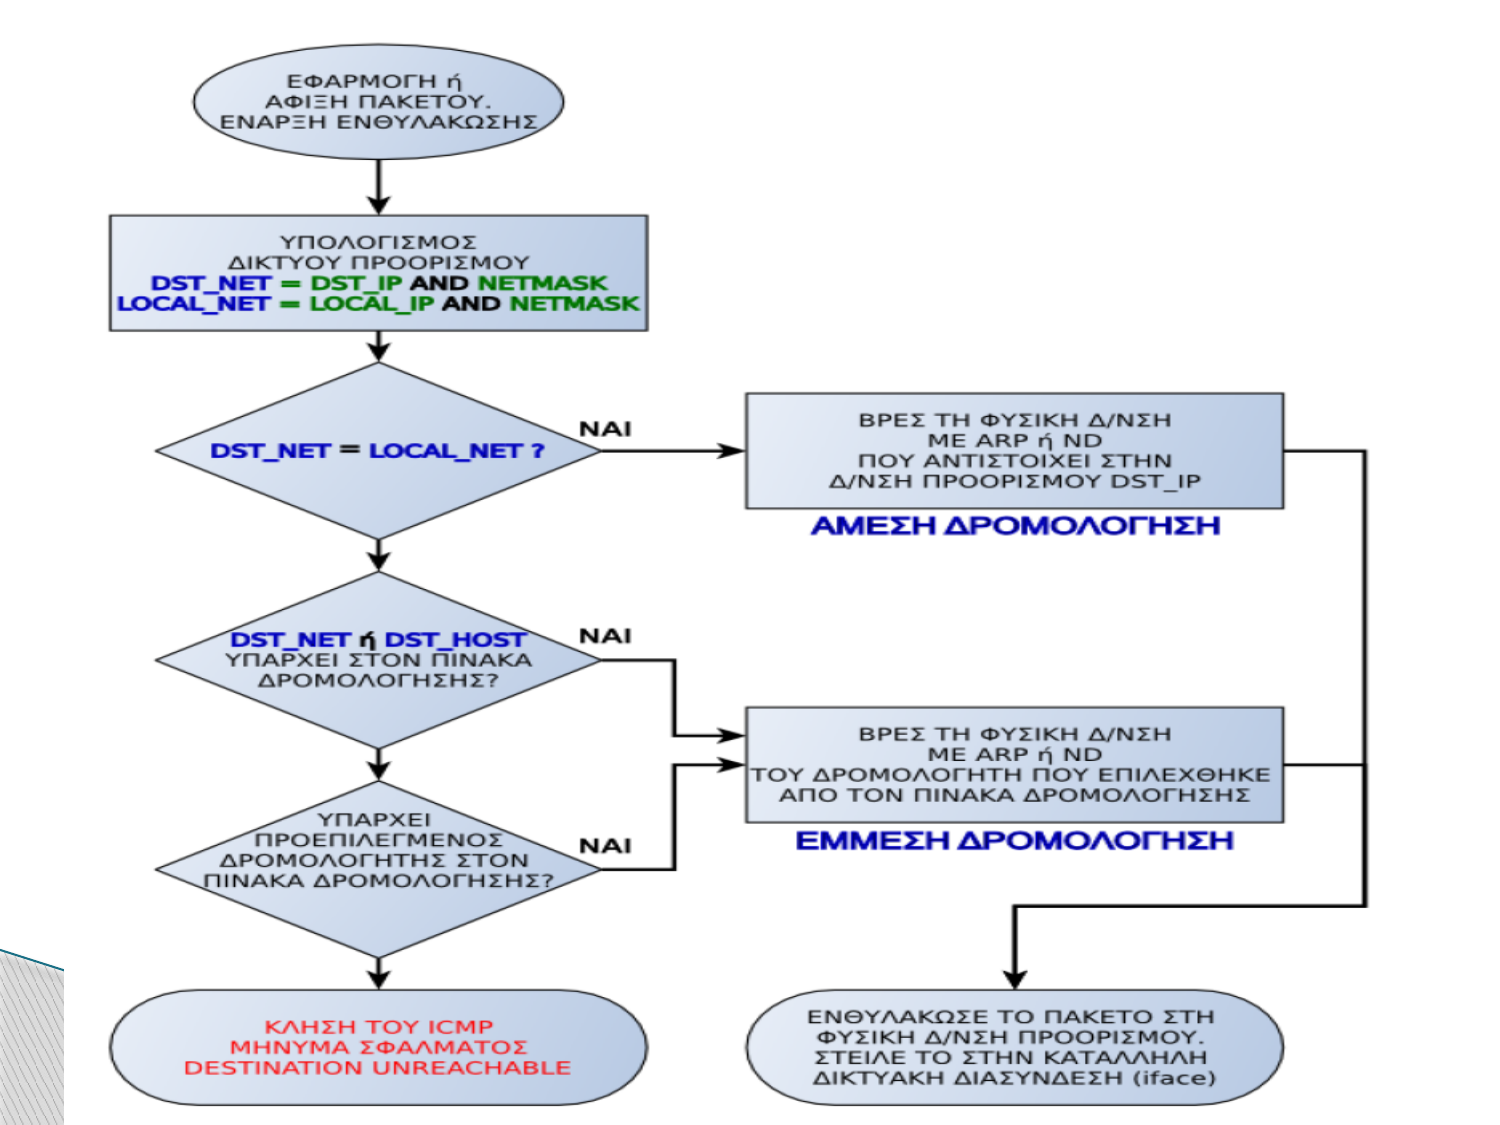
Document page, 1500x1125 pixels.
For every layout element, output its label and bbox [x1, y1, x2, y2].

picture [64, 30, 1424, 1125]
